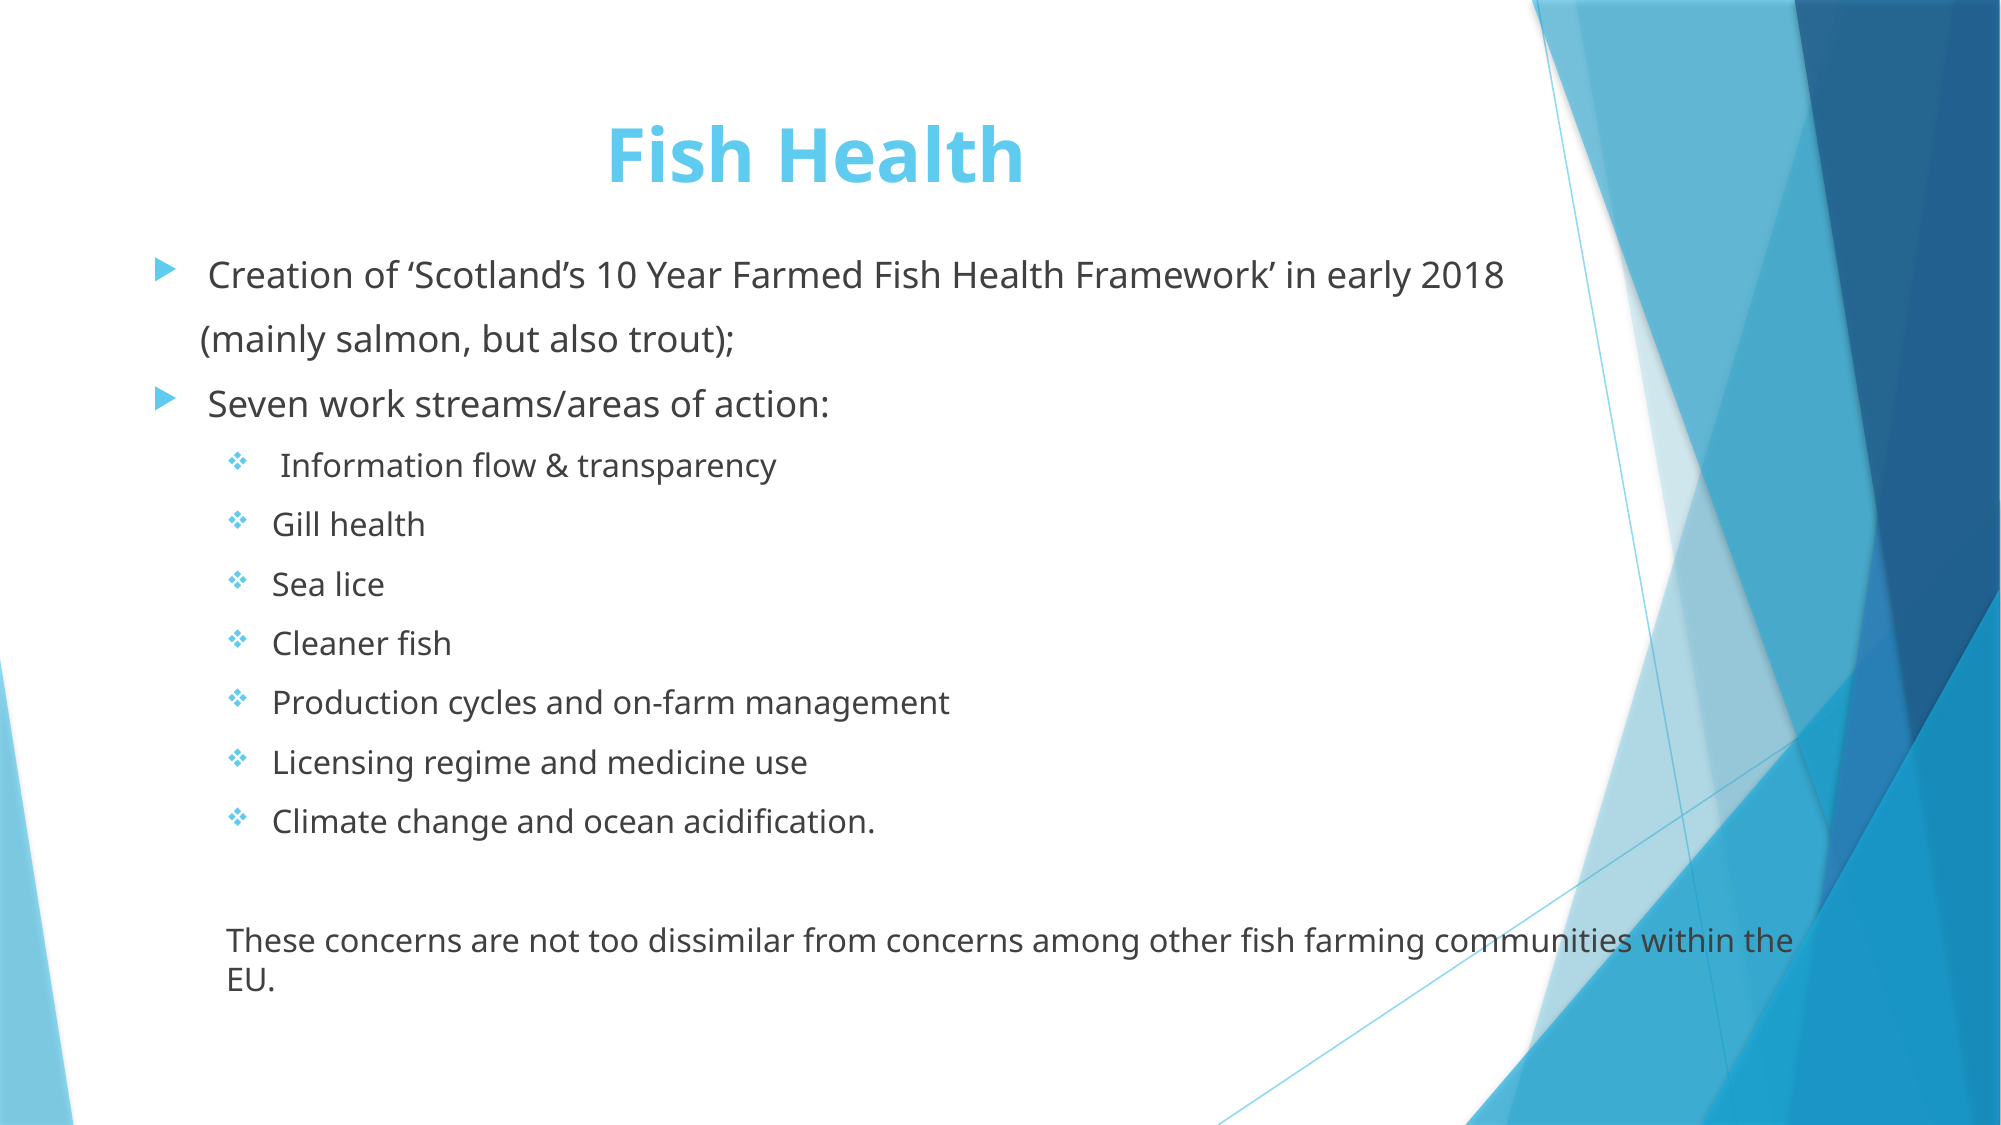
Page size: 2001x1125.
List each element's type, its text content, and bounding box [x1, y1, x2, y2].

list Creation of ‘Scotland’s 10 Year Farmed Fish Health Framework’ in early 2018 (mainly salmon, but also trout); Seven work streams/areas of action: Information flow & transparency Gill health Sea lice Cleaner fish Production cycles and on-farm management Licensing regime and medicine use Climate change and ocean acidification. These concerns are not too dissimilar from concerns among other fish farming communities within the EU. [137, 243, 1863, 1014]
title Fish Health [111, 99, 1522, 317]
